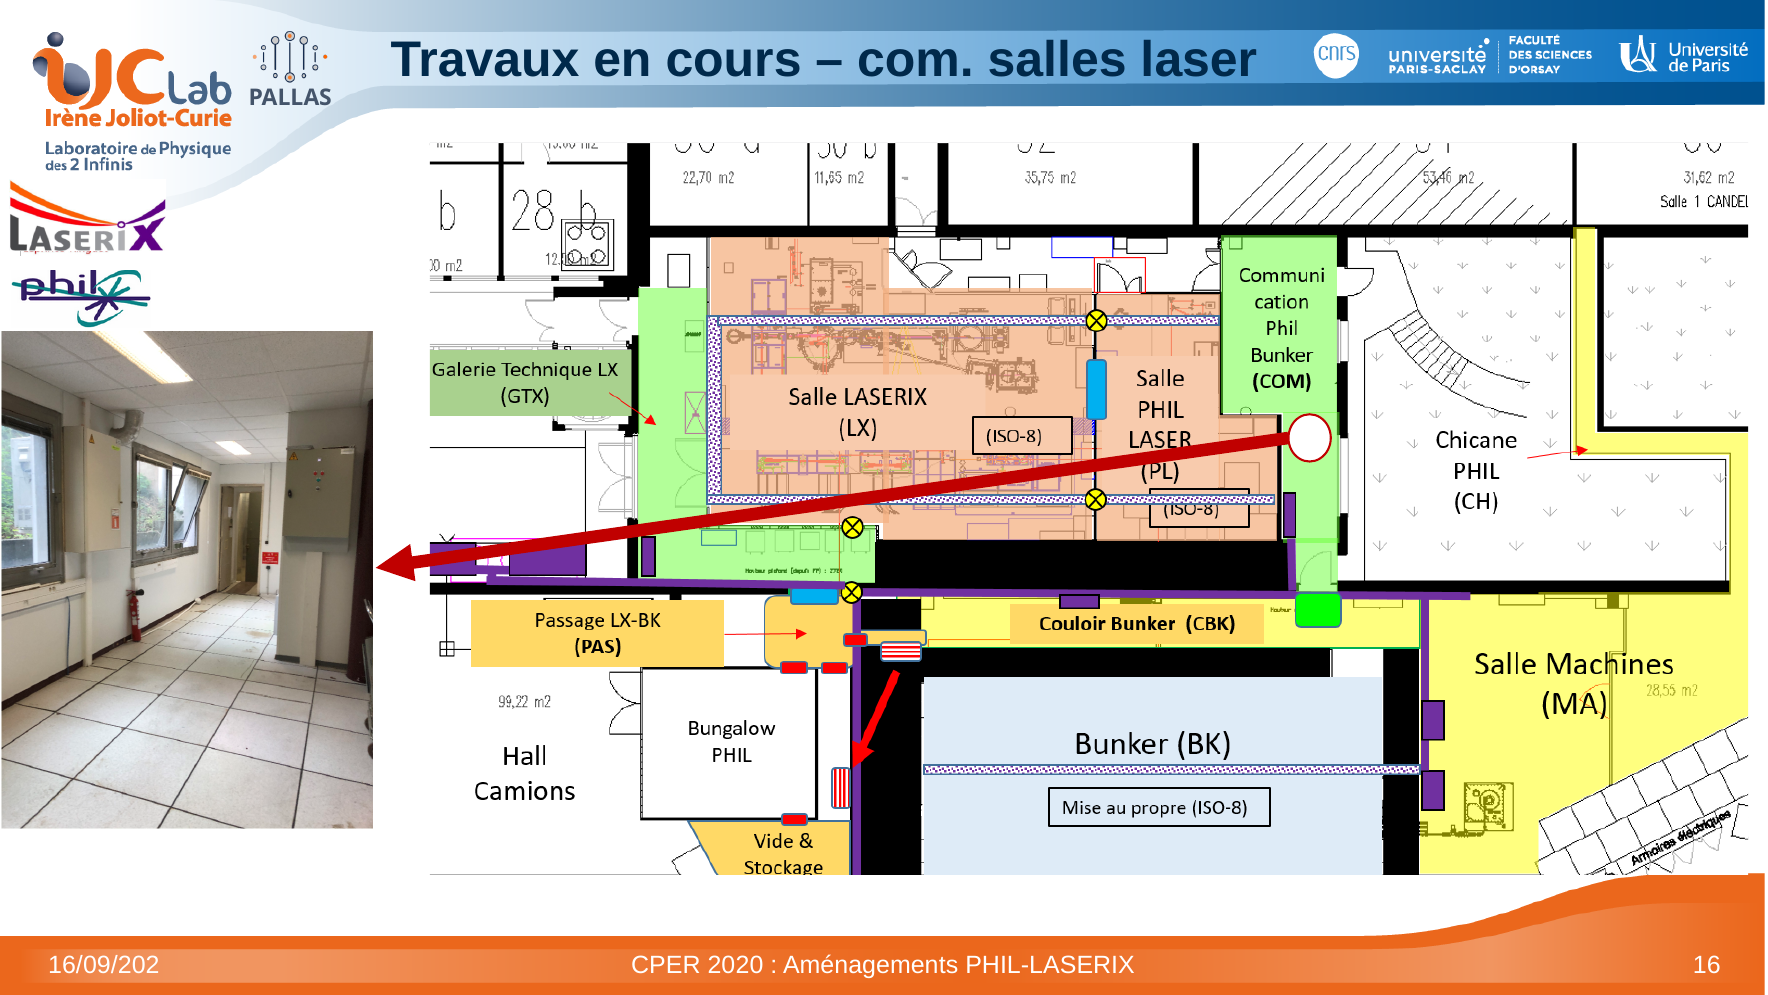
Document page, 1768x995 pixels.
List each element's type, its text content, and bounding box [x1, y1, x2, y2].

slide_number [33, 937, 429, 991]
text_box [375, 437, 1289, 568]
footer CPER 2020 : Aménagements PHIL-LASERIX [481, 937, 1286, 991]
slide_number 16 [1338, 937, 1736, 991]
picture [0, 0, 1765, 995]
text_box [9, 179, 166, 328]
title Travaux en cours – com. salles laser [375, 24, 1309, 96]
